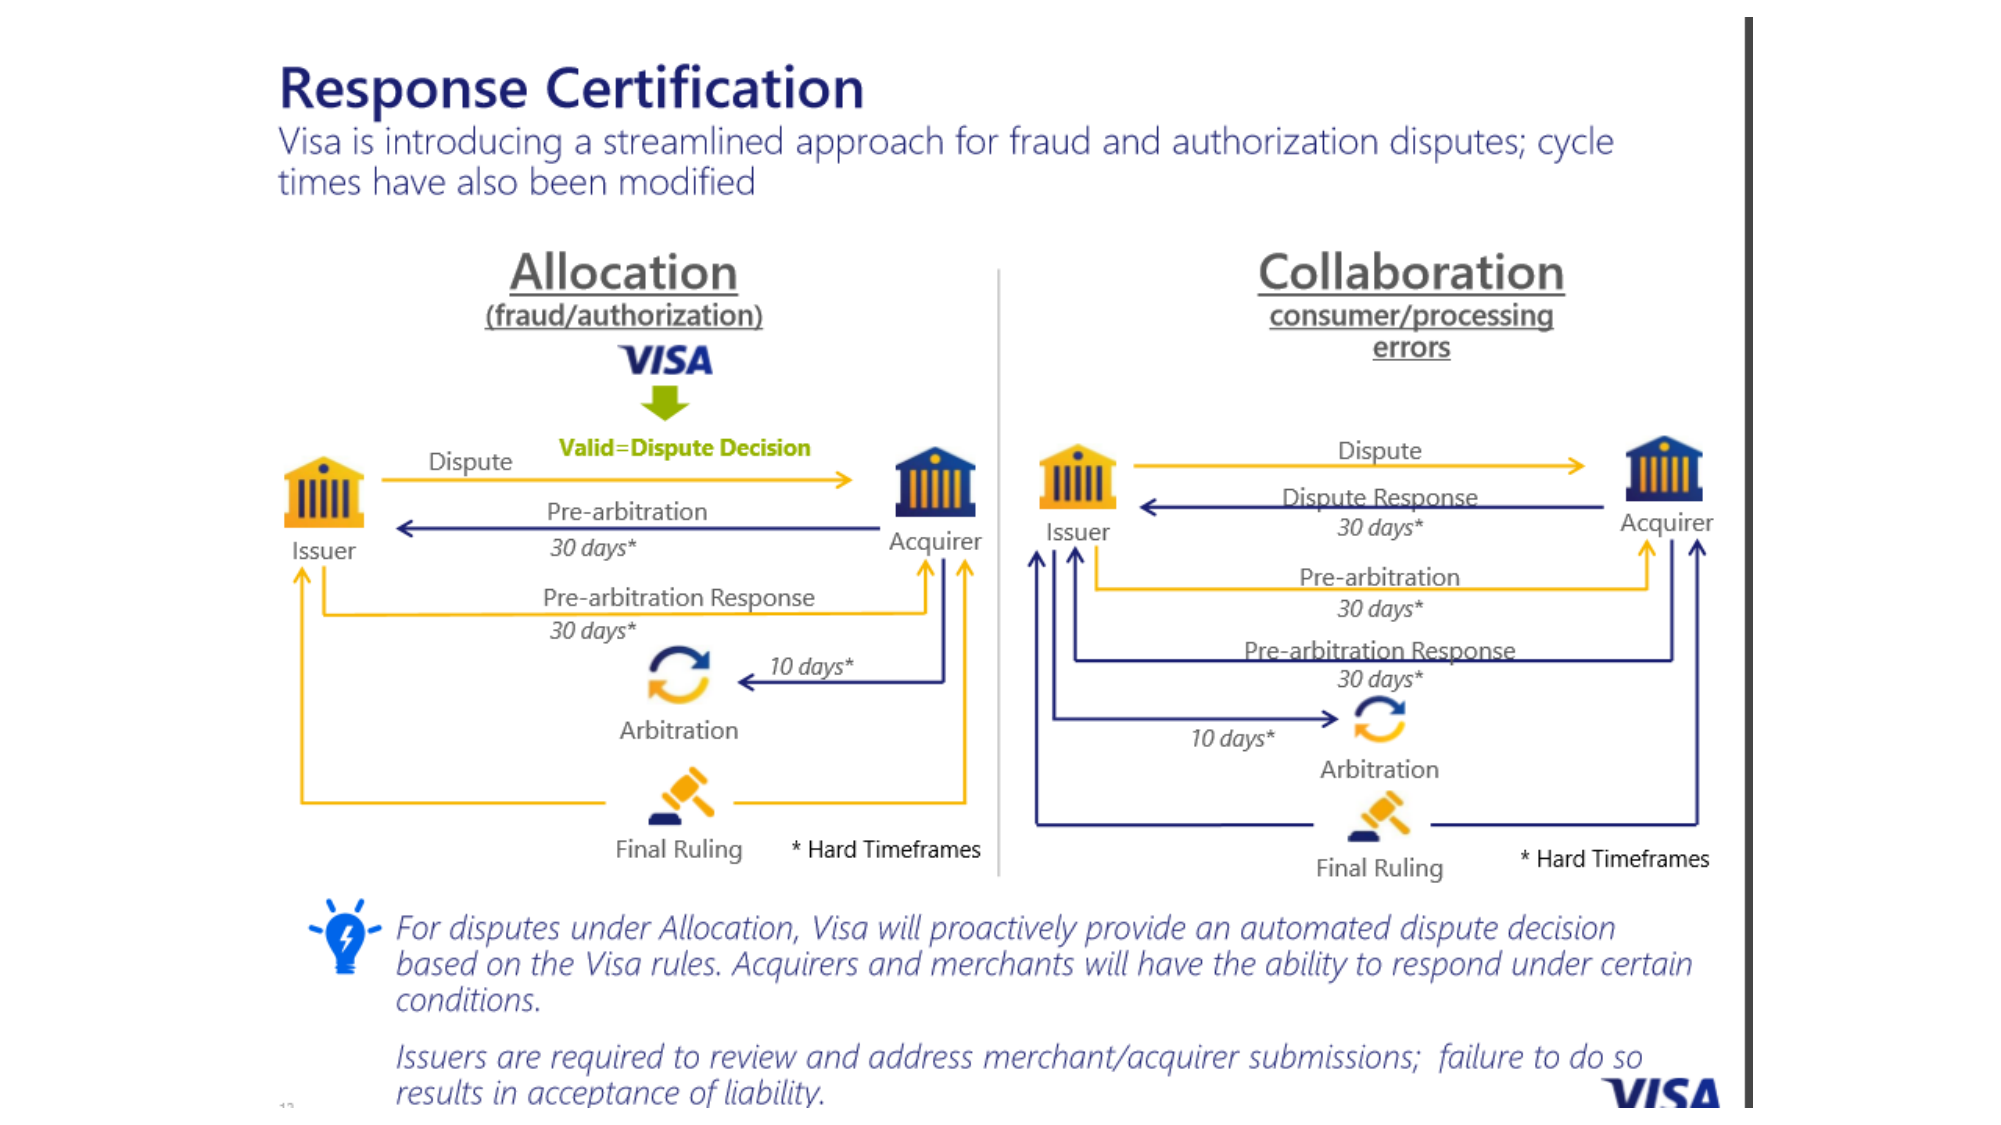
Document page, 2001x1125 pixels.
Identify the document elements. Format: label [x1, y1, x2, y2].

picture [247, 17, 1753, 1108]
